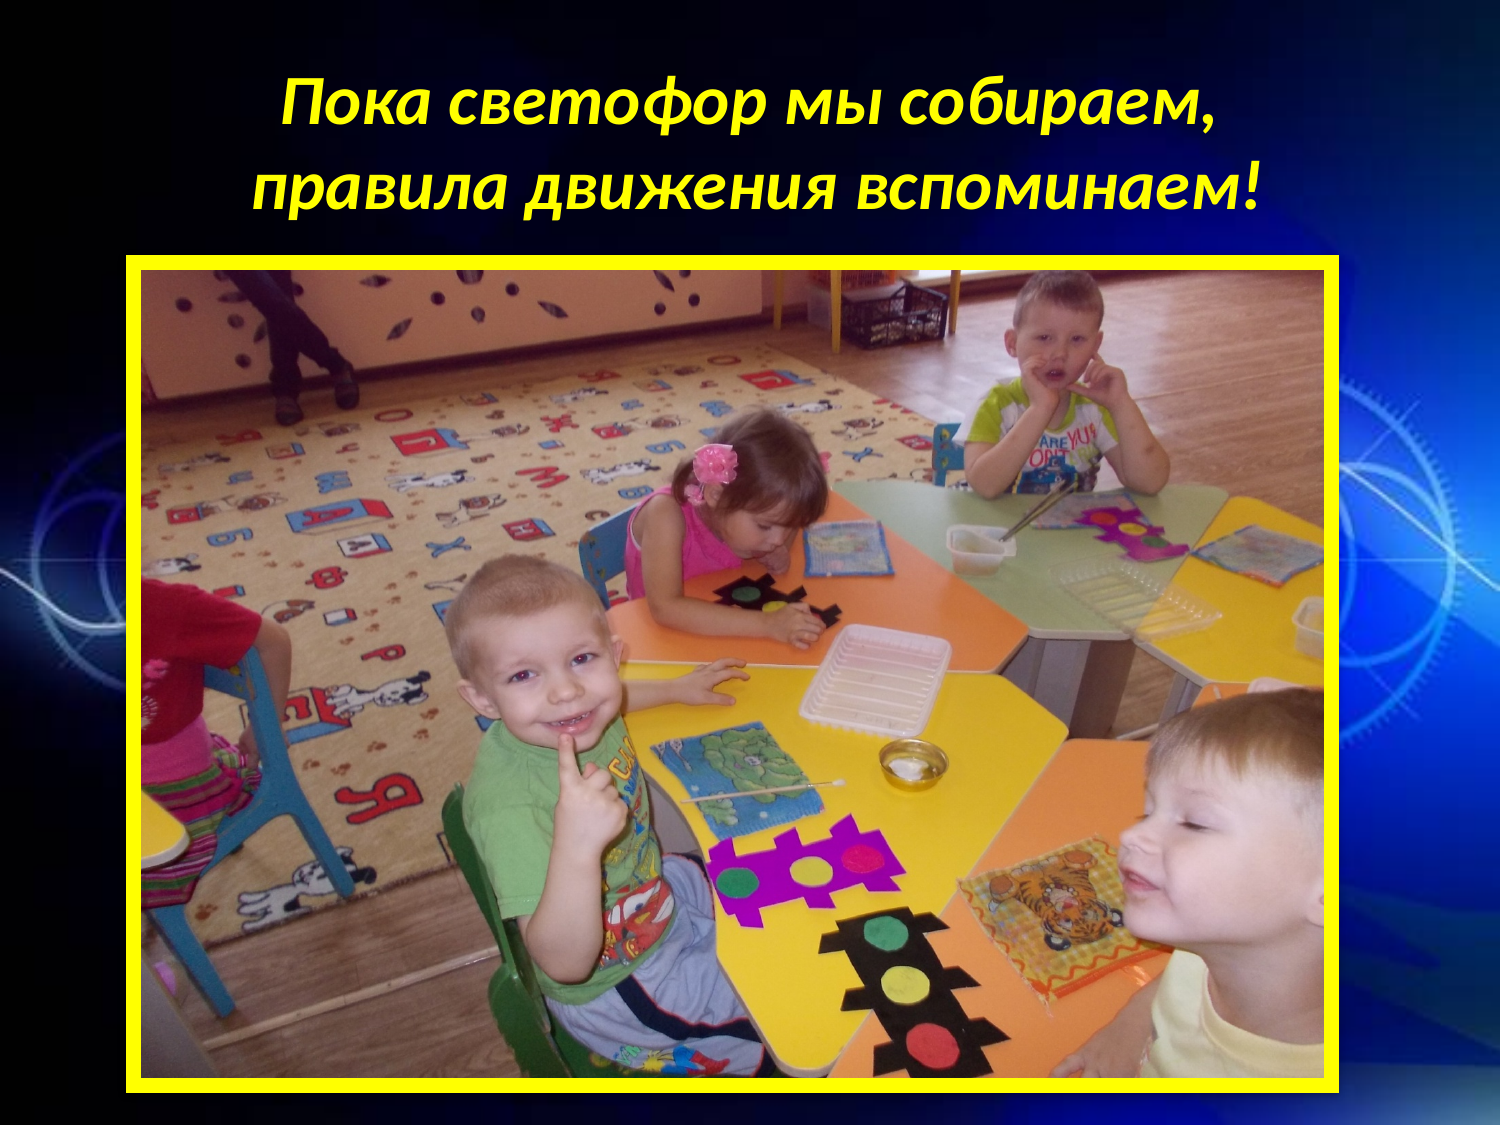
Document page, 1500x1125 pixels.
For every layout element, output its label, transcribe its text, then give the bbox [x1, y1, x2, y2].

picture [0, 0, 1500, 1125]
title Пока светофор мы собираем, правила движения вспоминаем! [75, 45, 1425, 233]
